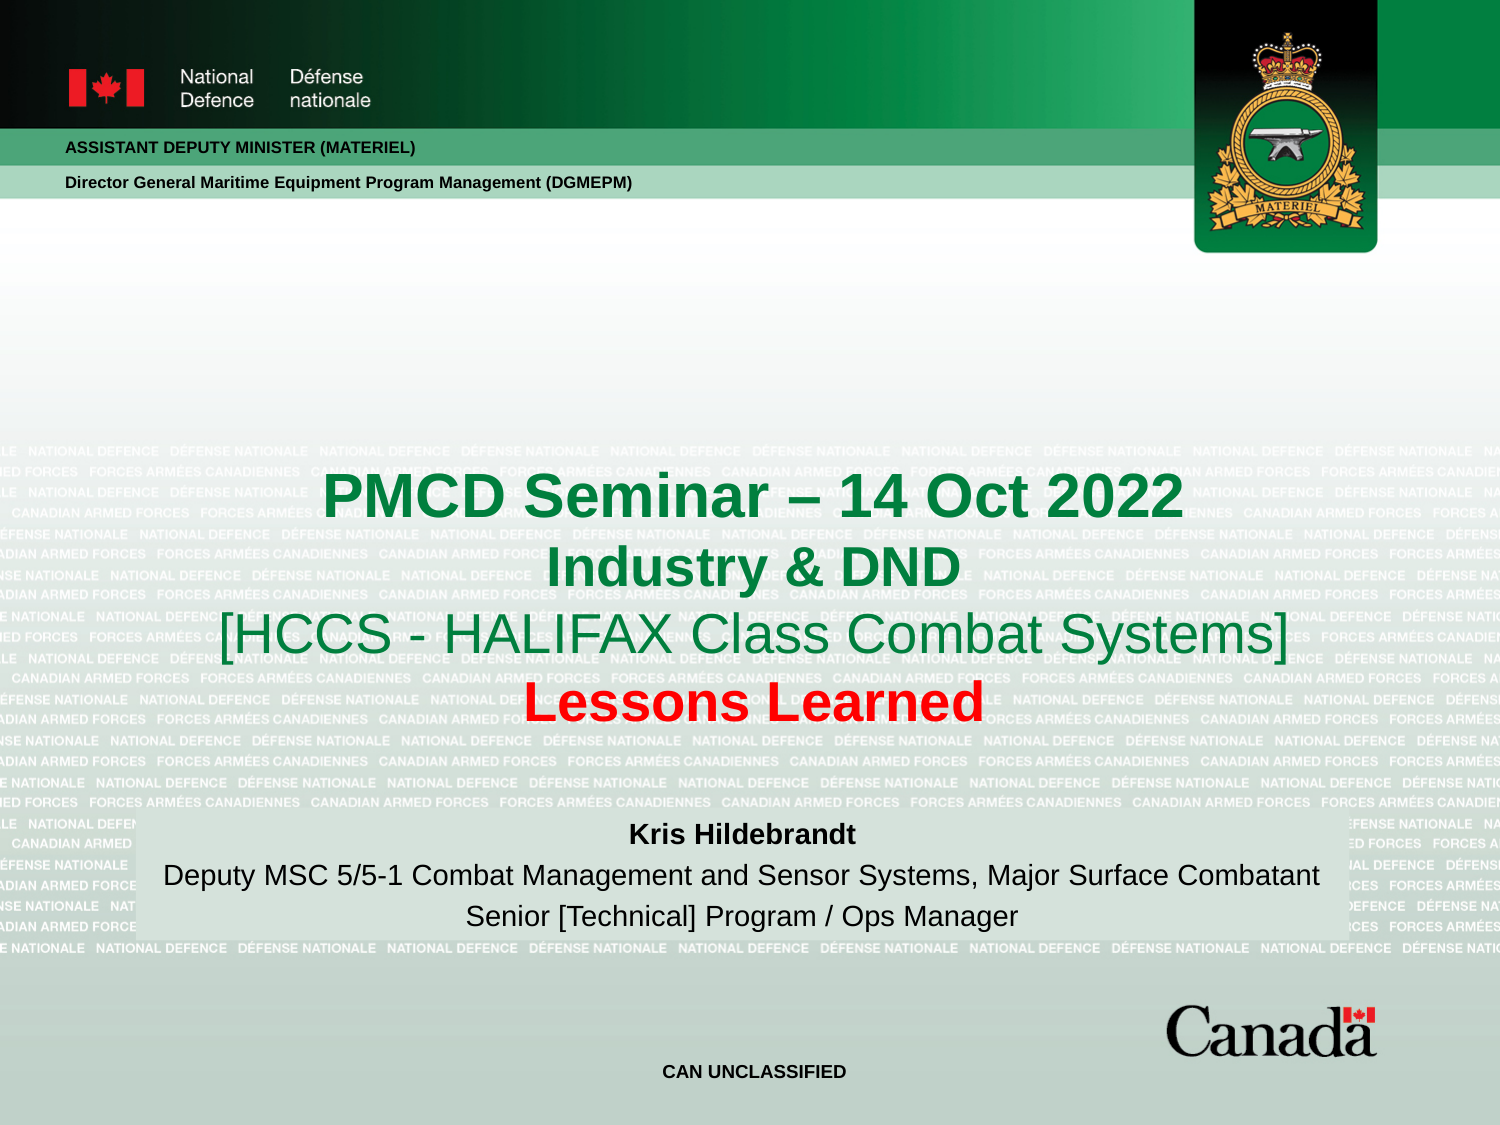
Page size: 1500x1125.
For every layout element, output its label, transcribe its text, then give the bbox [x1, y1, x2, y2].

picture [0, 0, 1500, 1125]
title PMCD Seminar – 14 Oct 2022 Industry & DND [HCCS - HALIFAX Class Combat Systems] Lessons Learned [81, 432, 1428, 740]
subtitle Kris Hildebrandt Deputy MSC 5/5-1 Combat Management and Sensor Systems, Major Surface Combatant Senior [Technical] Program / Ops Manager [135, 807, 1350, 941]
text_box CAN UNCLASSIFIED [586, 1052, 923, 1090]
